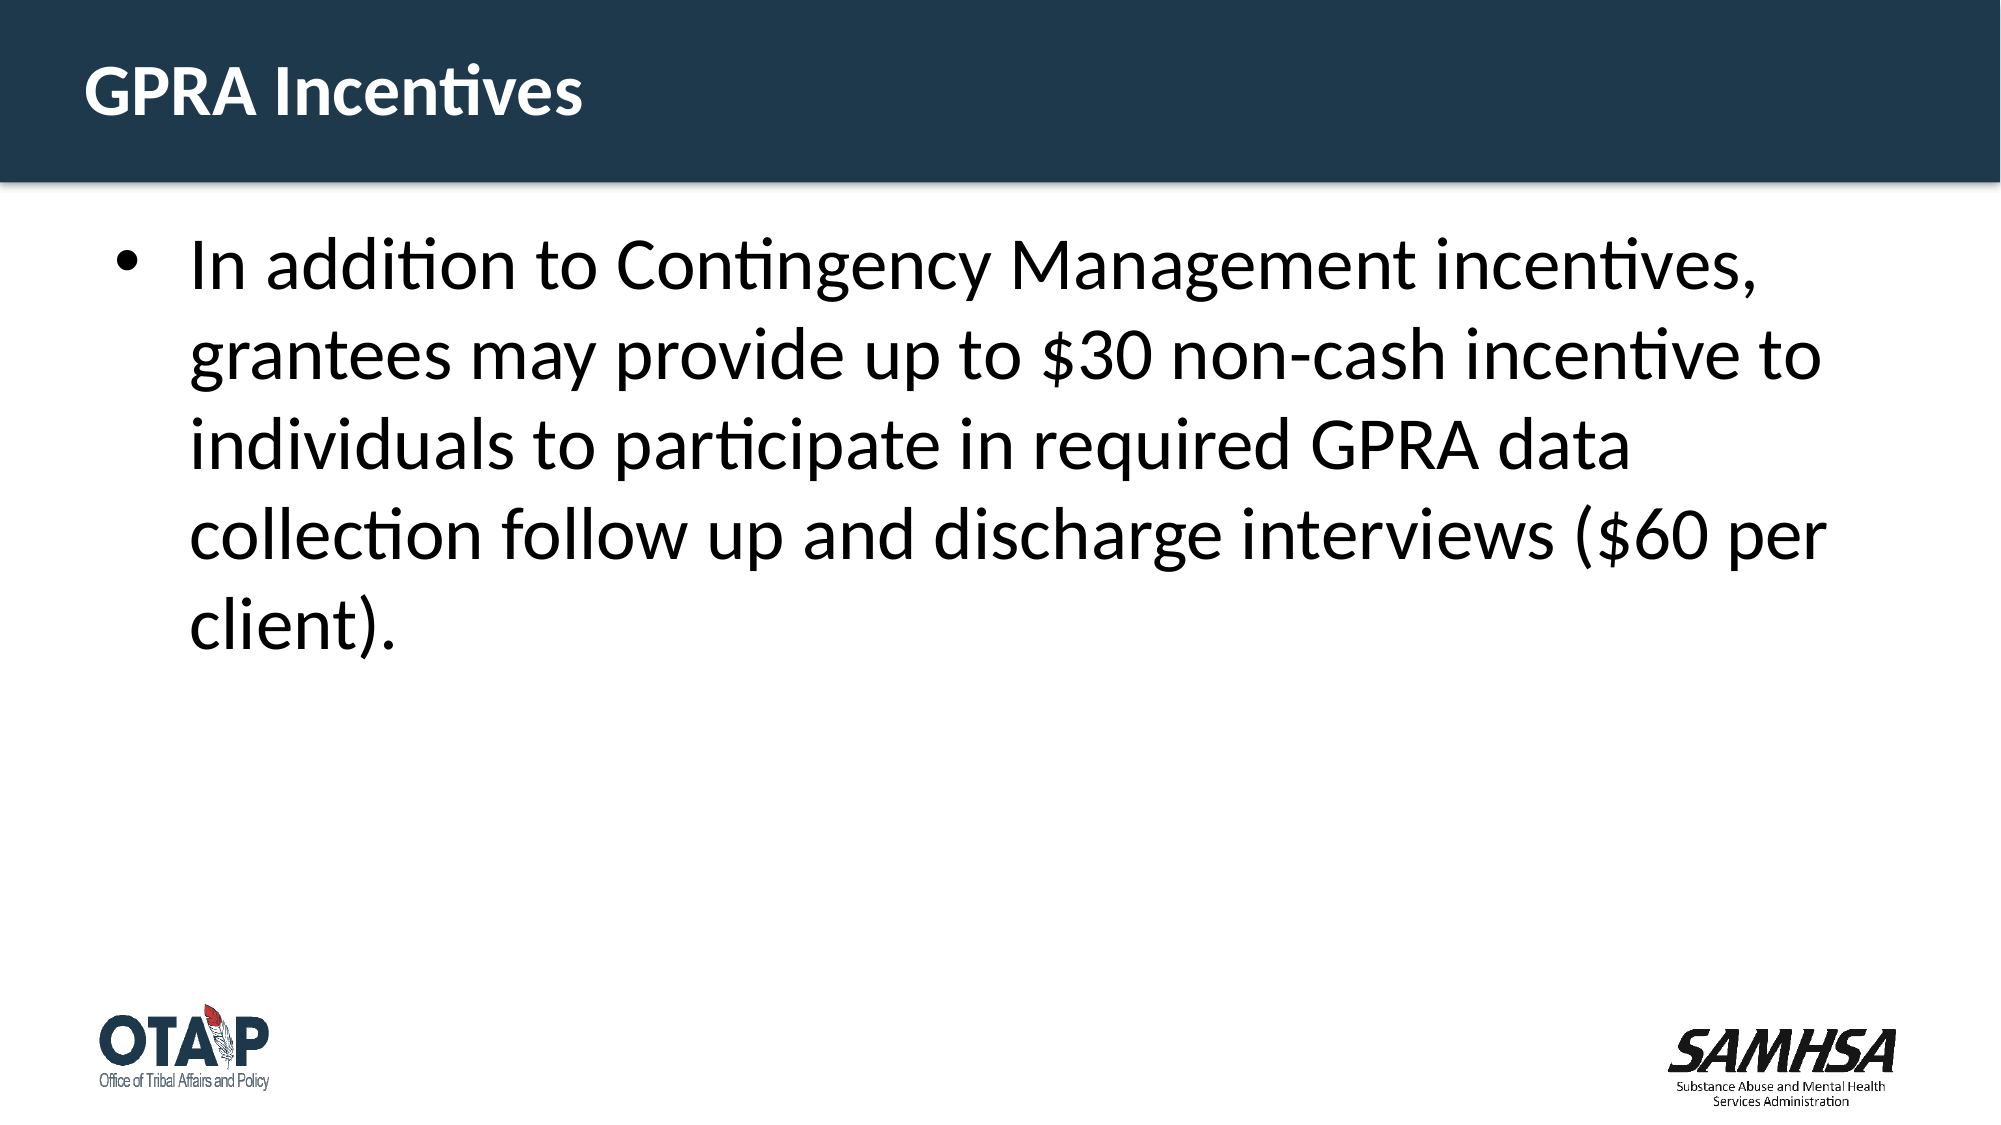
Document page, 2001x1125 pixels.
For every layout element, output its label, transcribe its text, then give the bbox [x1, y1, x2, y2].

picture [1665, 1029, 1900, 1113]
title GPRA Incentives [69, 33, 1900, 138]
picture [99, 1004, 269, 1093]
list In addition to Contingency Management incentives, grantees may provide up to $30 non-cash incentive to individuals to participate in required GPRA data collection follow up and discharge interviews ($60 per client). [99, 207, 1900, 1005]
